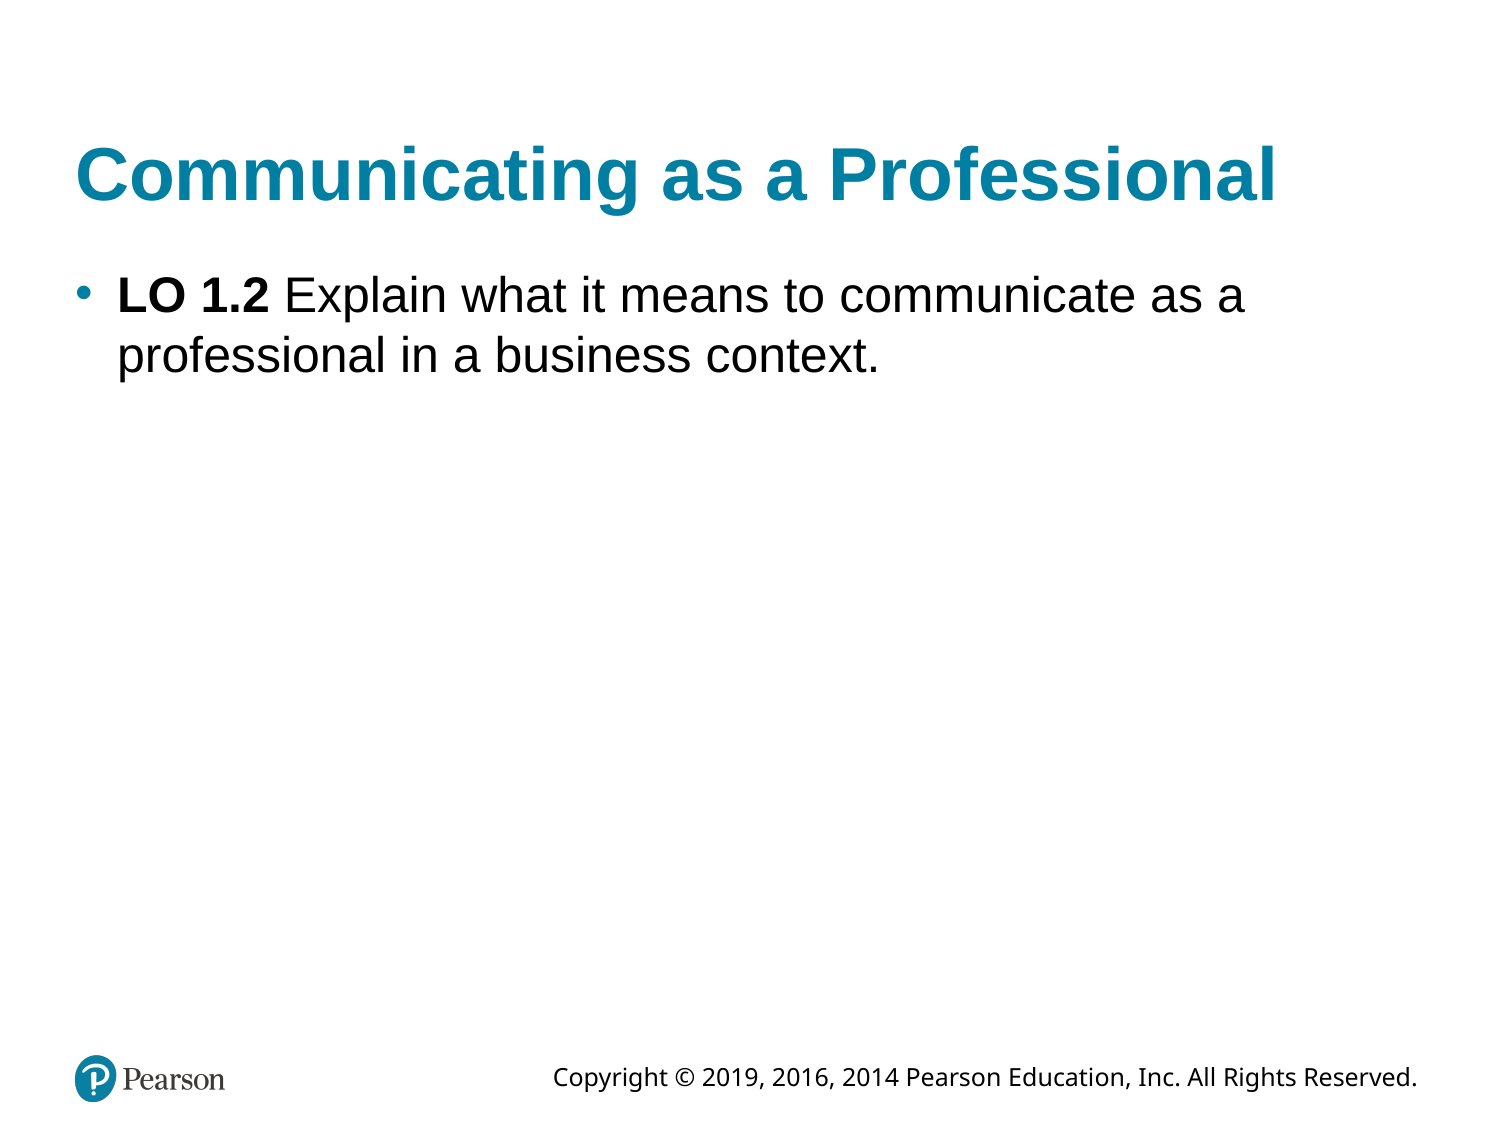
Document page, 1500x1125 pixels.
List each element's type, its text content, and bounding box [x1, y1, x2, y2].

picture [100, 1055, 225, 1102]
title Communicating as a Professional [75, 35, 1425, 216]
picture [75, 1089, 86, 1102]
picture [83, 1064, 109, 1089]
list LO 1.2 Explain what it means to communicate as a professional in a business context. [75, 262, 1425, 1005]
picture [75, 1055, 90, 1071]
